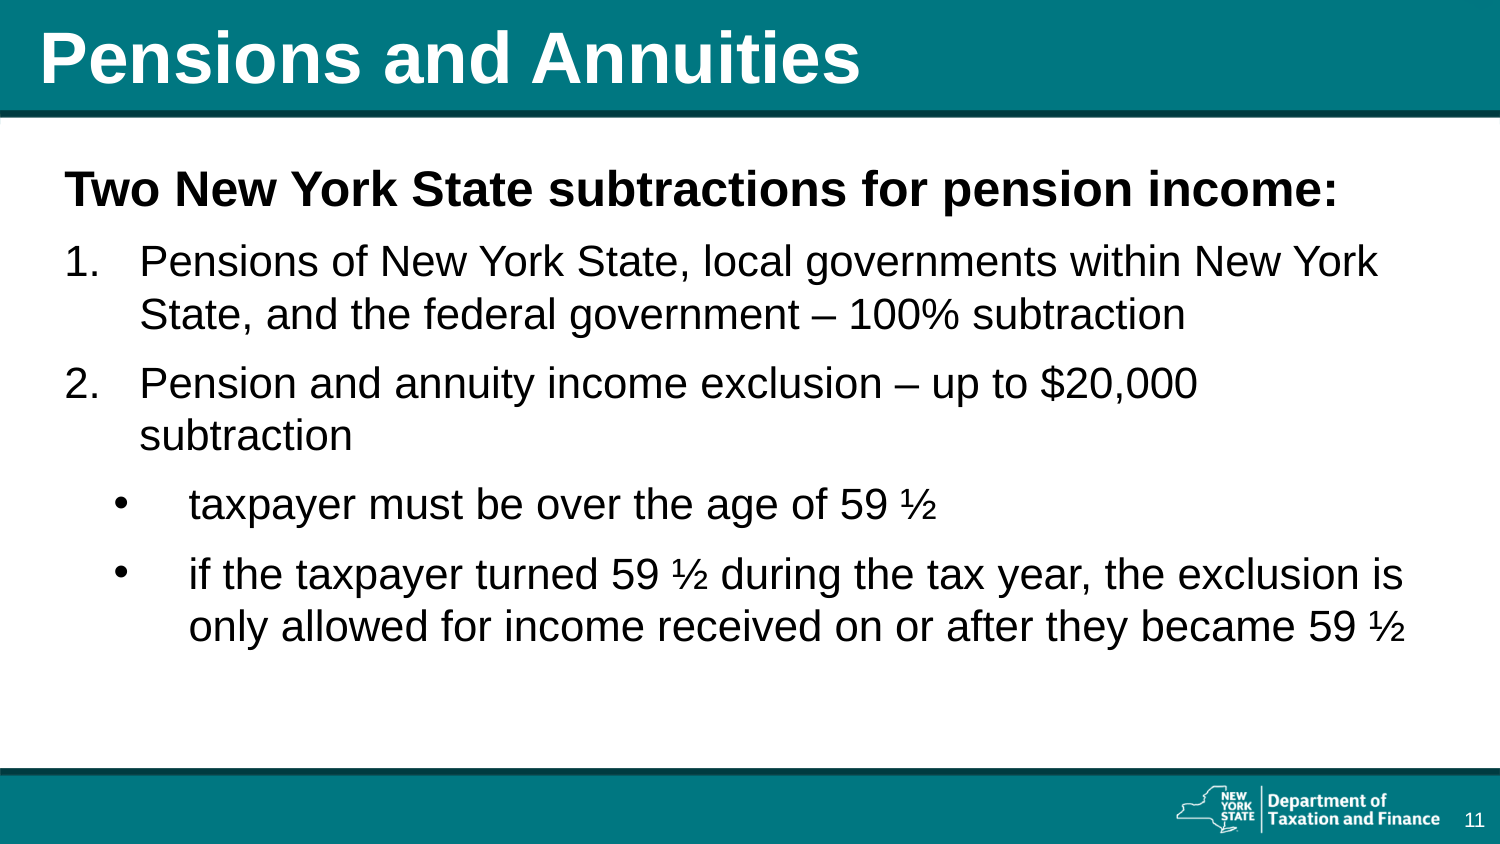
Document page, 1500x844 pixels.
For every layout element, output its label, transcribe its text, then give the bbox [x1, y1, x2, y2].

list Two New York State subtractions for pension income: Pensions of New York State, local governments within New York State, and the federal government – 100% subtraction Pension and annuity income exclusion – up to $20,000 subtraction taxpayer must be over the age of 59 ½ if the taxpayer turned 59 ½ during the tax year, the exclusion is only allowed for income received on or after they became 59 ½ [50, 149, 1438, 756]
slide_number 11 [1076, 797, 1500, 842]
picture [0, 0, 1500, 844]
title Pensions and Annuities [24, 0, 1375, 114]
